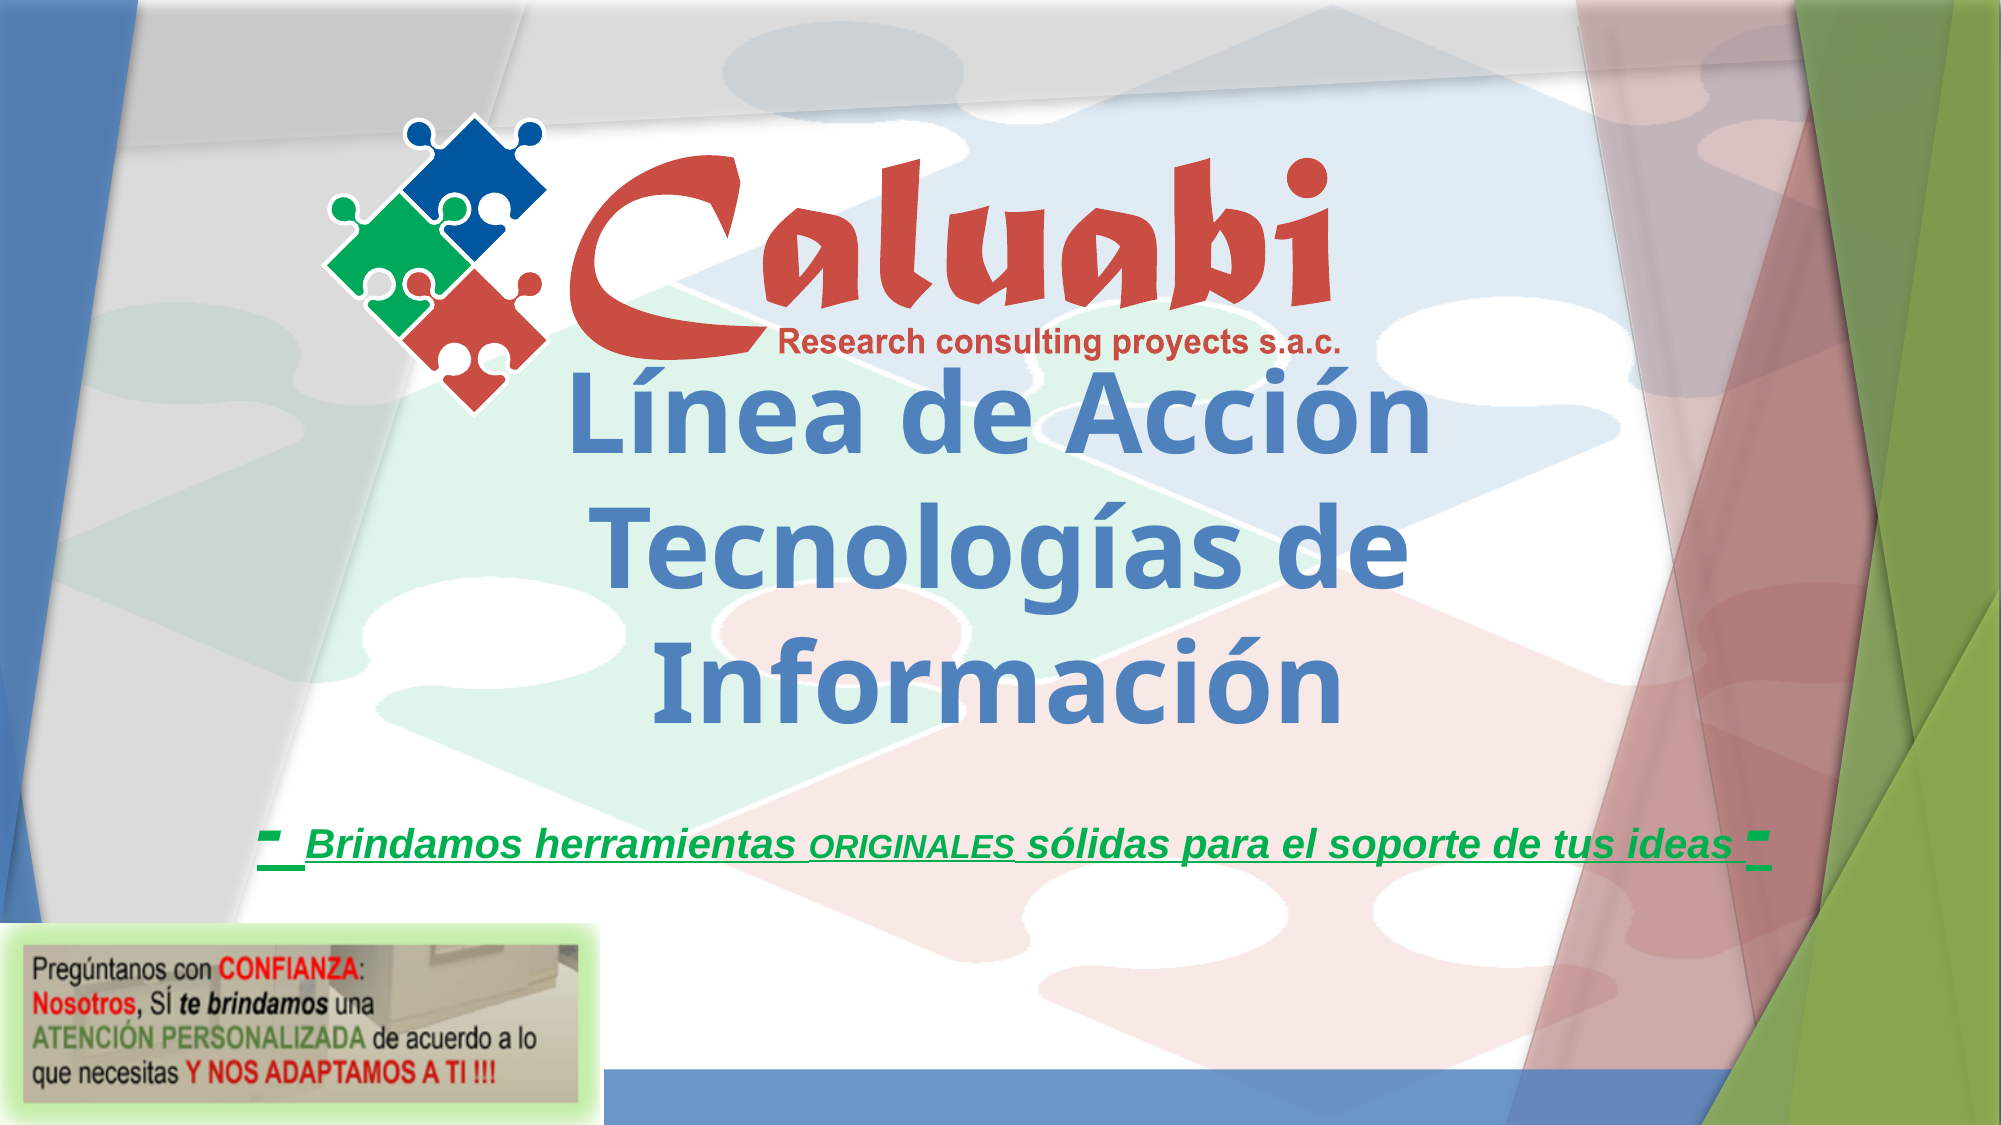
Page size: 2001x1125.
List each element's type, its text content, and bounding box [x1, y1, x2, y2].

picture [0, 922, 605, 1125]
title Línea de Acción Tecnologías de Información - Brindamos herramientas ORIGINALES sólidas para el soporte de tus ideas - [209, 664, 1791, 889]
